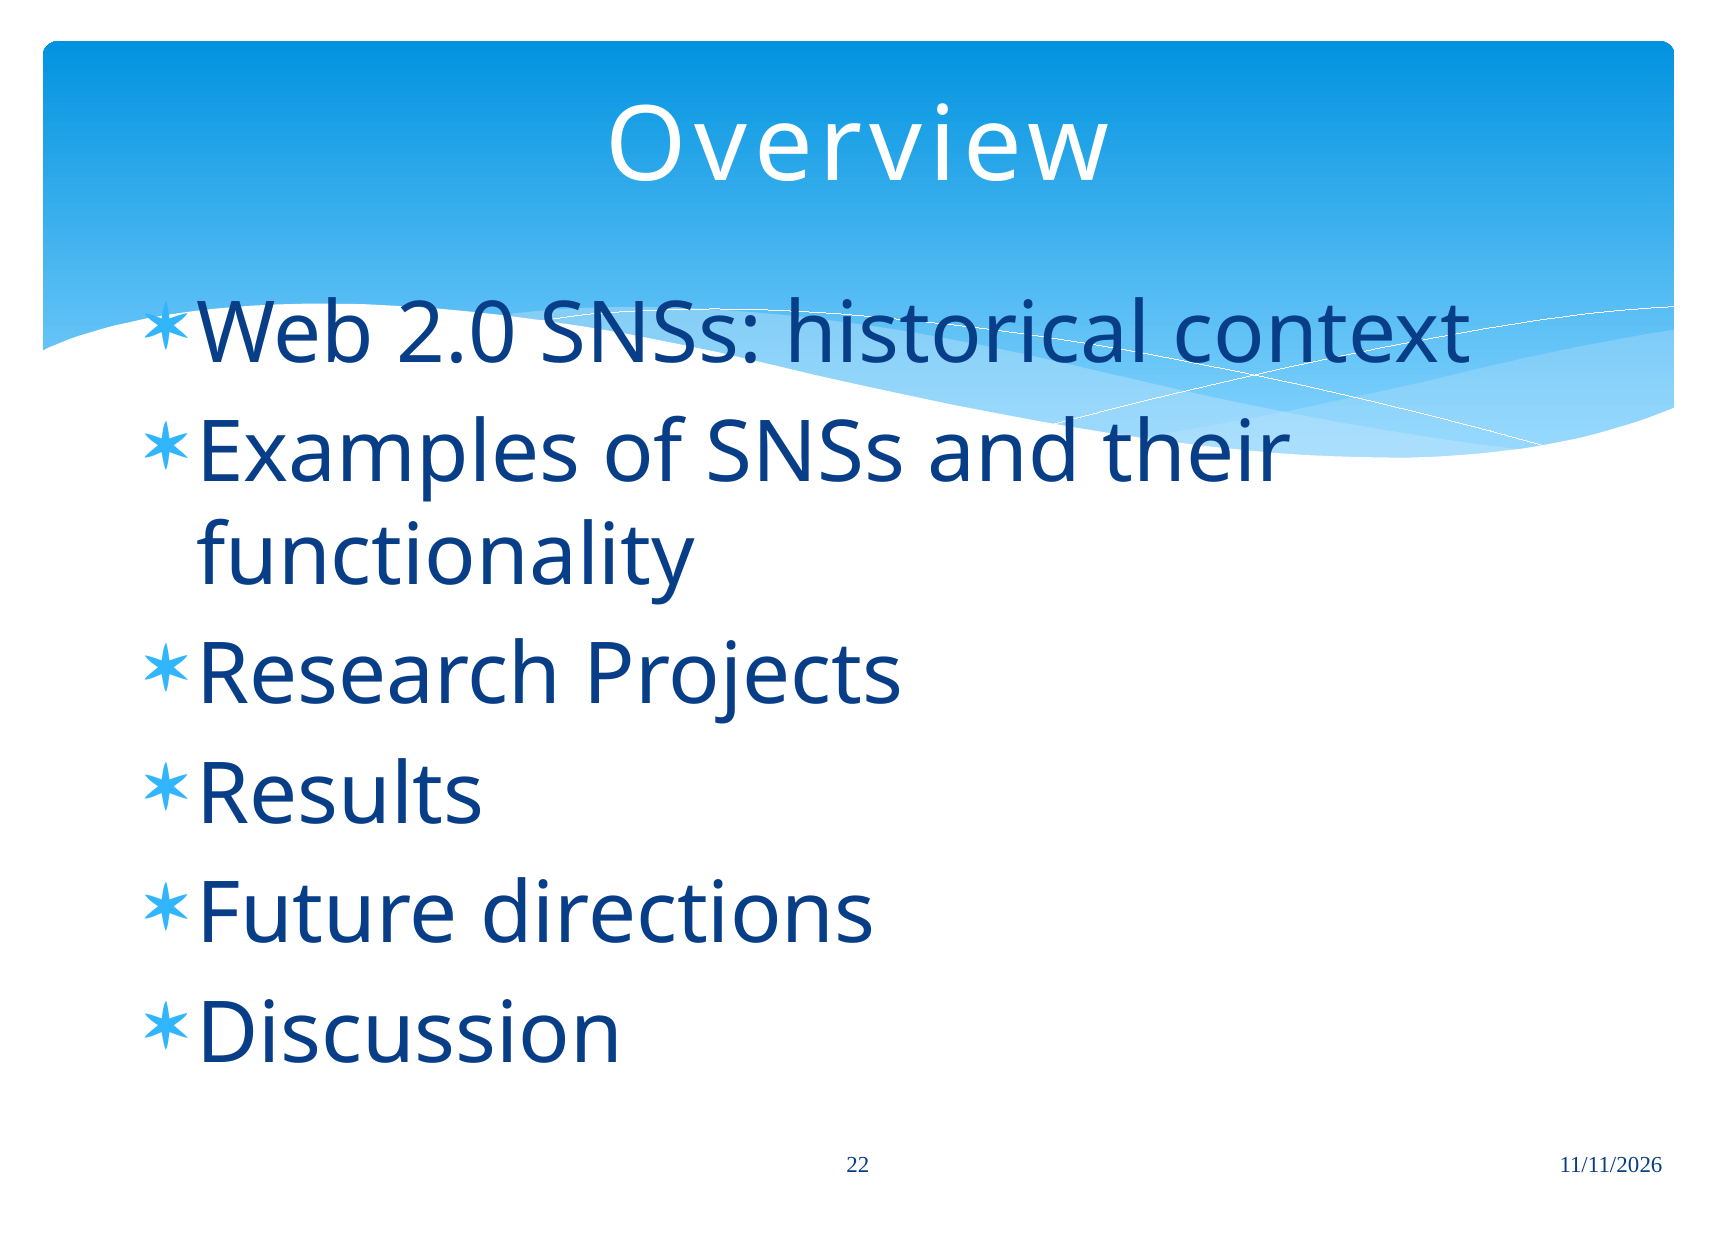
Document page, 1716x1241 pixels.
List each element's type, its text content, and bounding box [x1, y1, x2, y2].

title Overview [128, 34, 1588, 243]
list Web 2.0 SNSs: historical context Examples of SNSs and their functionality Research Projects Results Future directions Discussion [128, 268, 1588, 1168]
slide_number 22 [748, 1130, 967, 1197]
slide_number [969, 1130, 1680, 1197]
